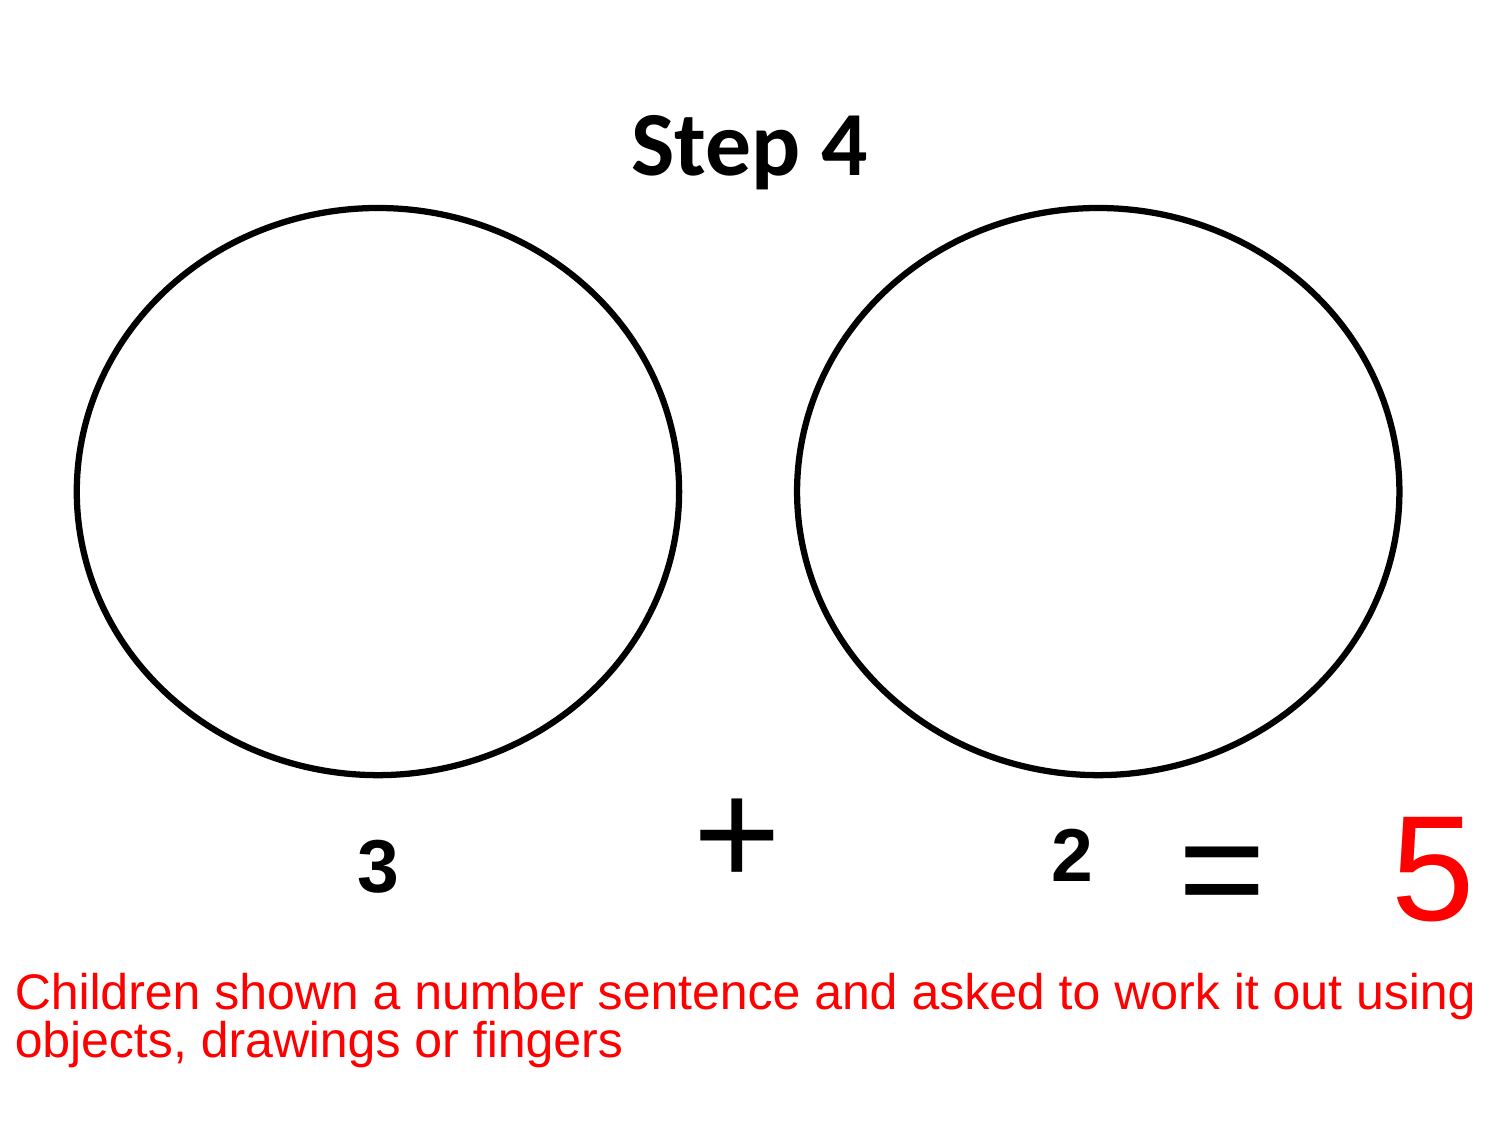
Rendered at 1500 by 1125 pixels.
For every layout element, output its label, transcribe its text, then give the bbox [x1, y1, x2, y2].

text_box = 5 [1163, 763, 1500, 958]
text_box 2 [891, 798, 1163, 904]
text_box [76, 207, 680, 776]
title Step 4 [74, 44, 1426, 233]
text_box Children shown a number sentence and asked to work it out using objects, drawings or fingers [0, 964, 1500, 1075]
text_box 3 [171, 810, 585, 916]
text_box + [679, 727, 833, 923]
text_box [797, 207, 1400, 776]
